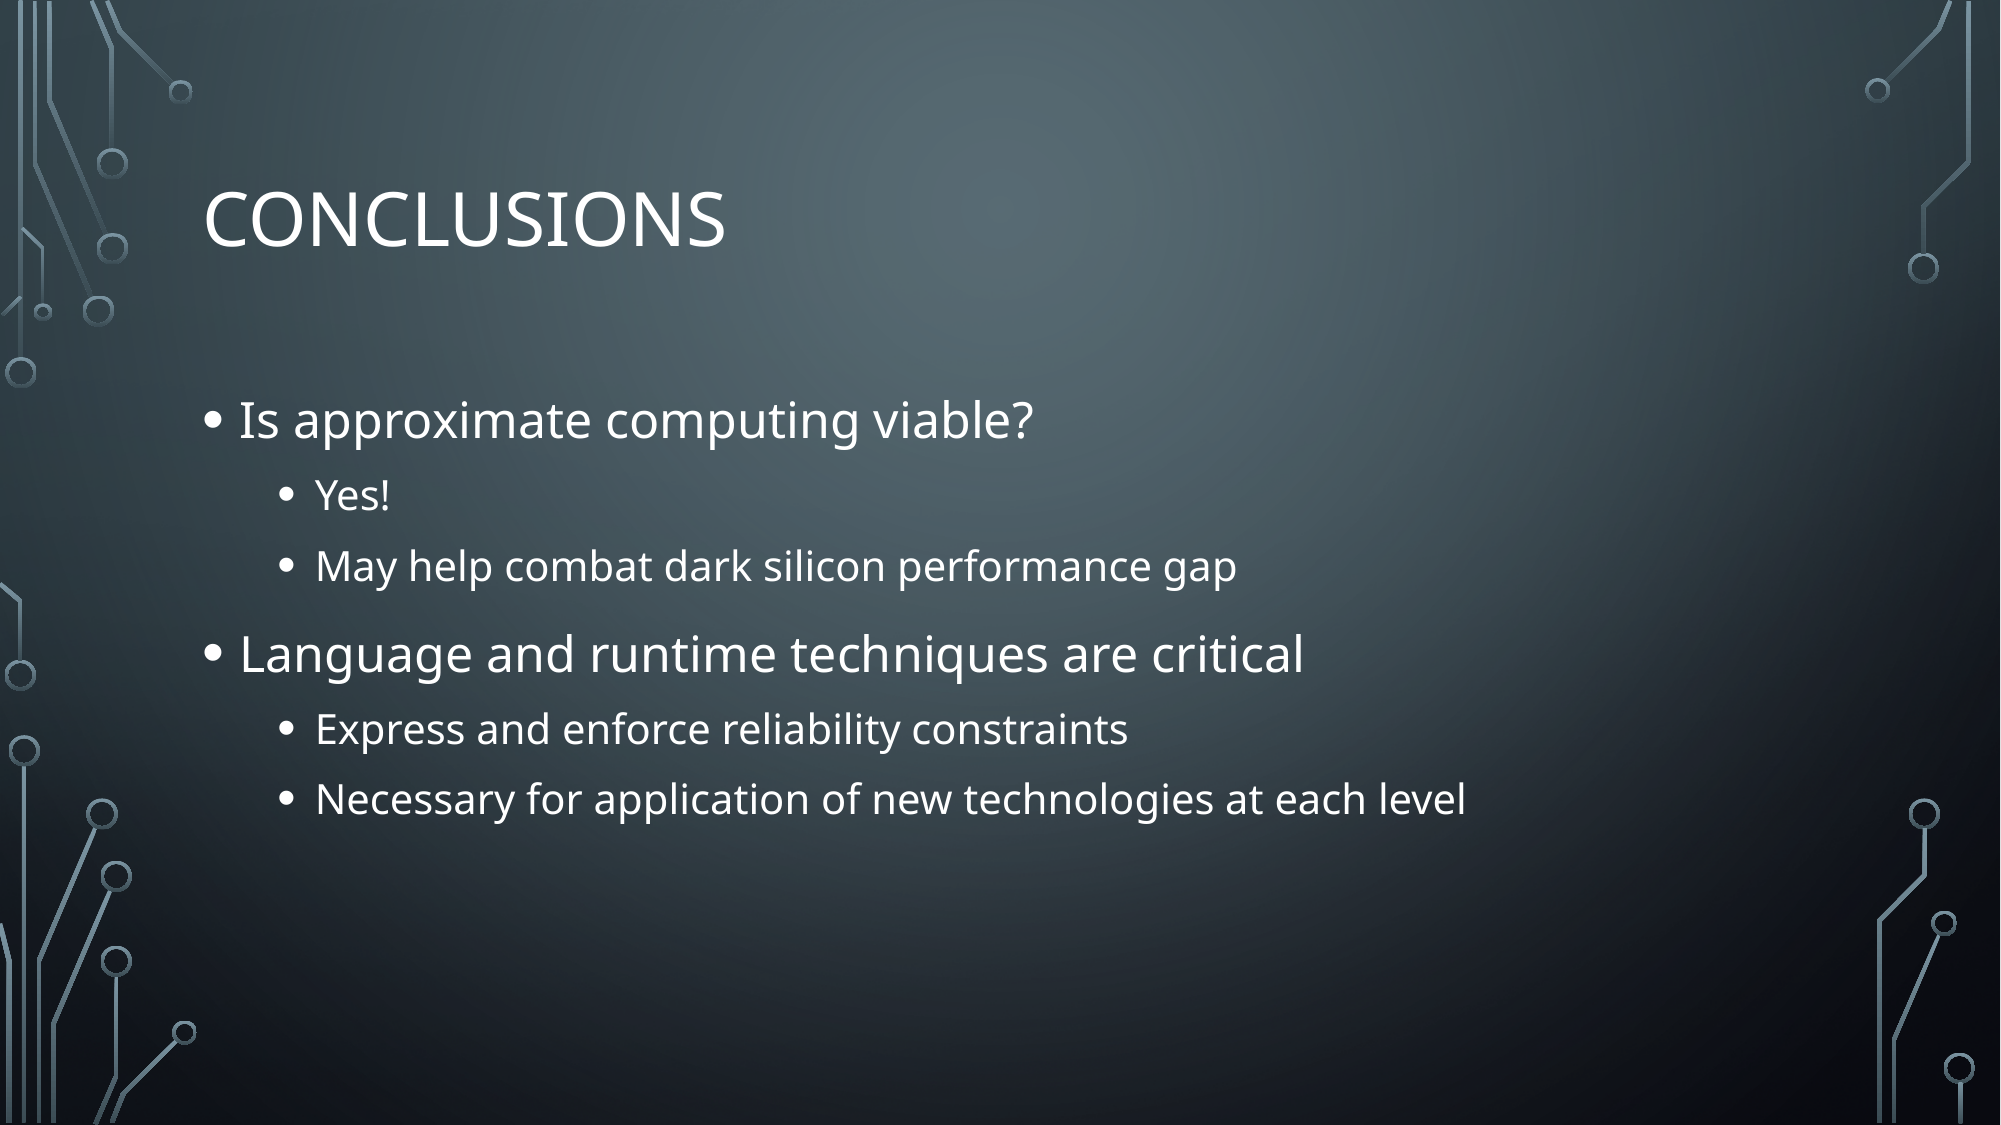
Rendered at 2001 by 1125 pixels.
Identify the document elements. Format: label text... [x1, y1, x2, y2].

list Is approximate computing viable? Yes! May help combat dark silicon performance gap Language and runtime techniques are critical Express and enforce reliability constraints Necessary for application of new technologies at each level [187, 369, 1813, 950]
title Conclusions [187, 101, 1813, 344]
